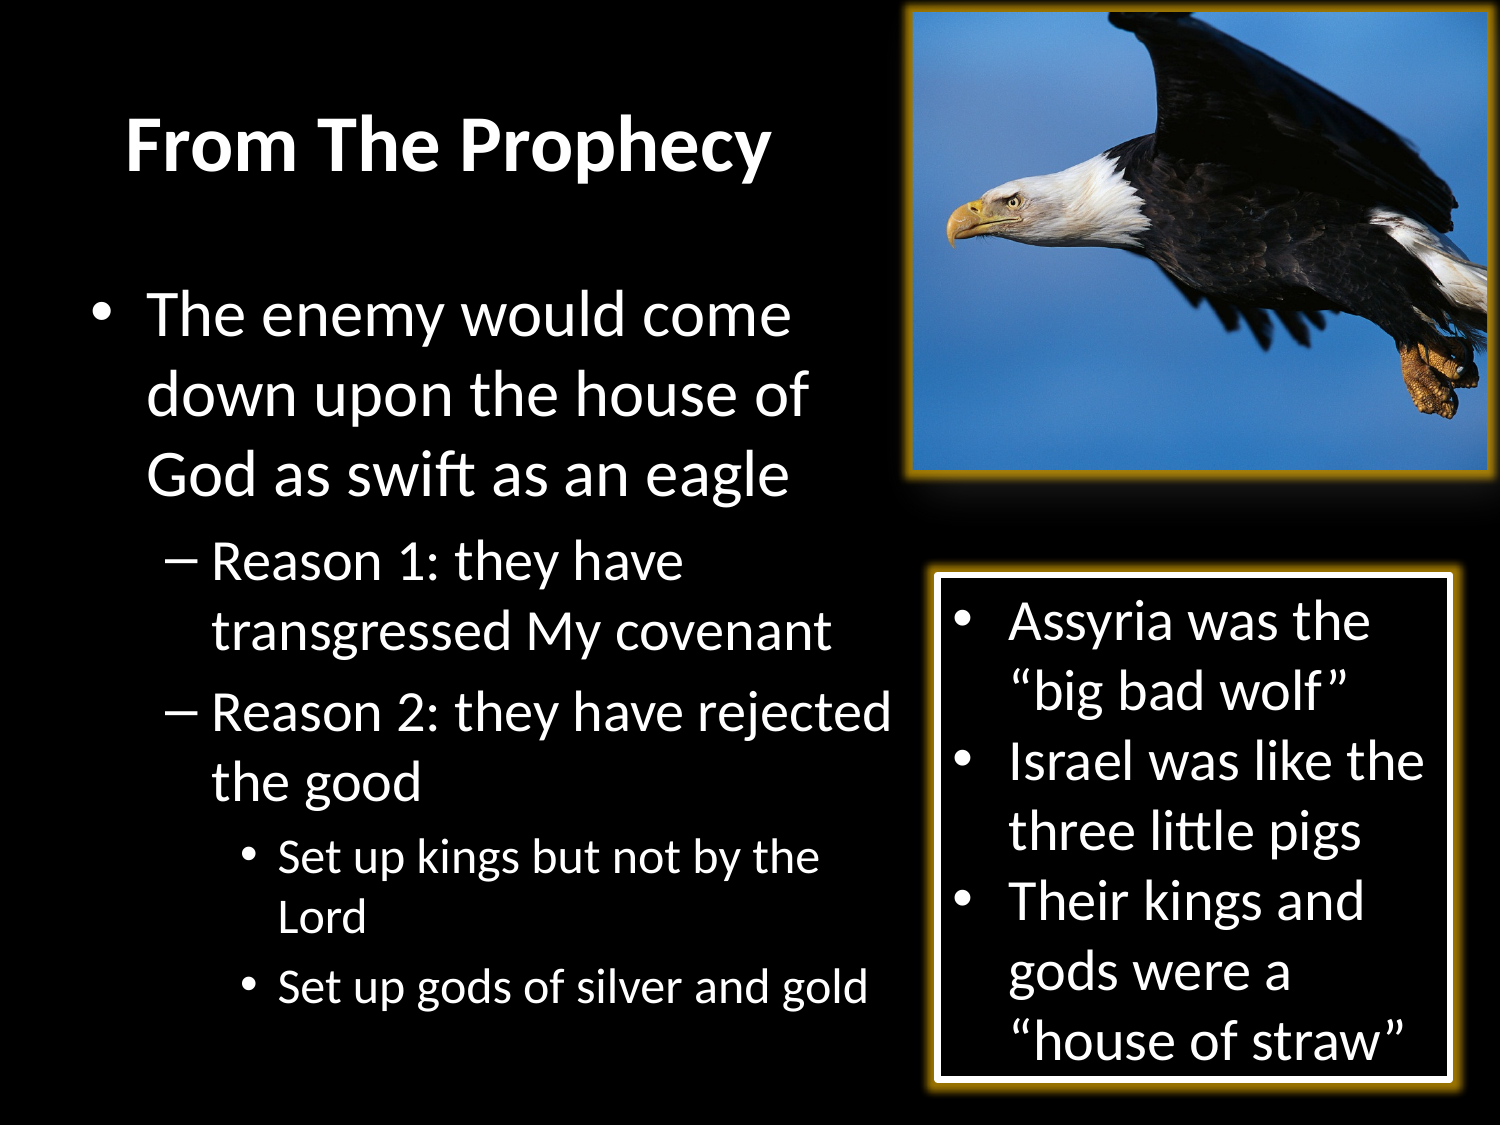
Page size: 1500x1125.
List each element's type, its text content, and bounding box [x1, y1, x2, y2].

picture [912, 12, 1488, 471]
text_box Assyria was the “big bad wolf” Israel was like the three little pigs Their kings and gods were a “house of straw” [934, 572, 1453, 1083]
list The enemy would come down upon the house of God as swift as an eagle Reason 1: they have transgressed My covenant Reason 2: they have rejected the good Set up kings but not by the Lord Set up gods of silver and gold [75, 262, 913, 1125]
title From The Prophecy [75, 45, 824, 233]
